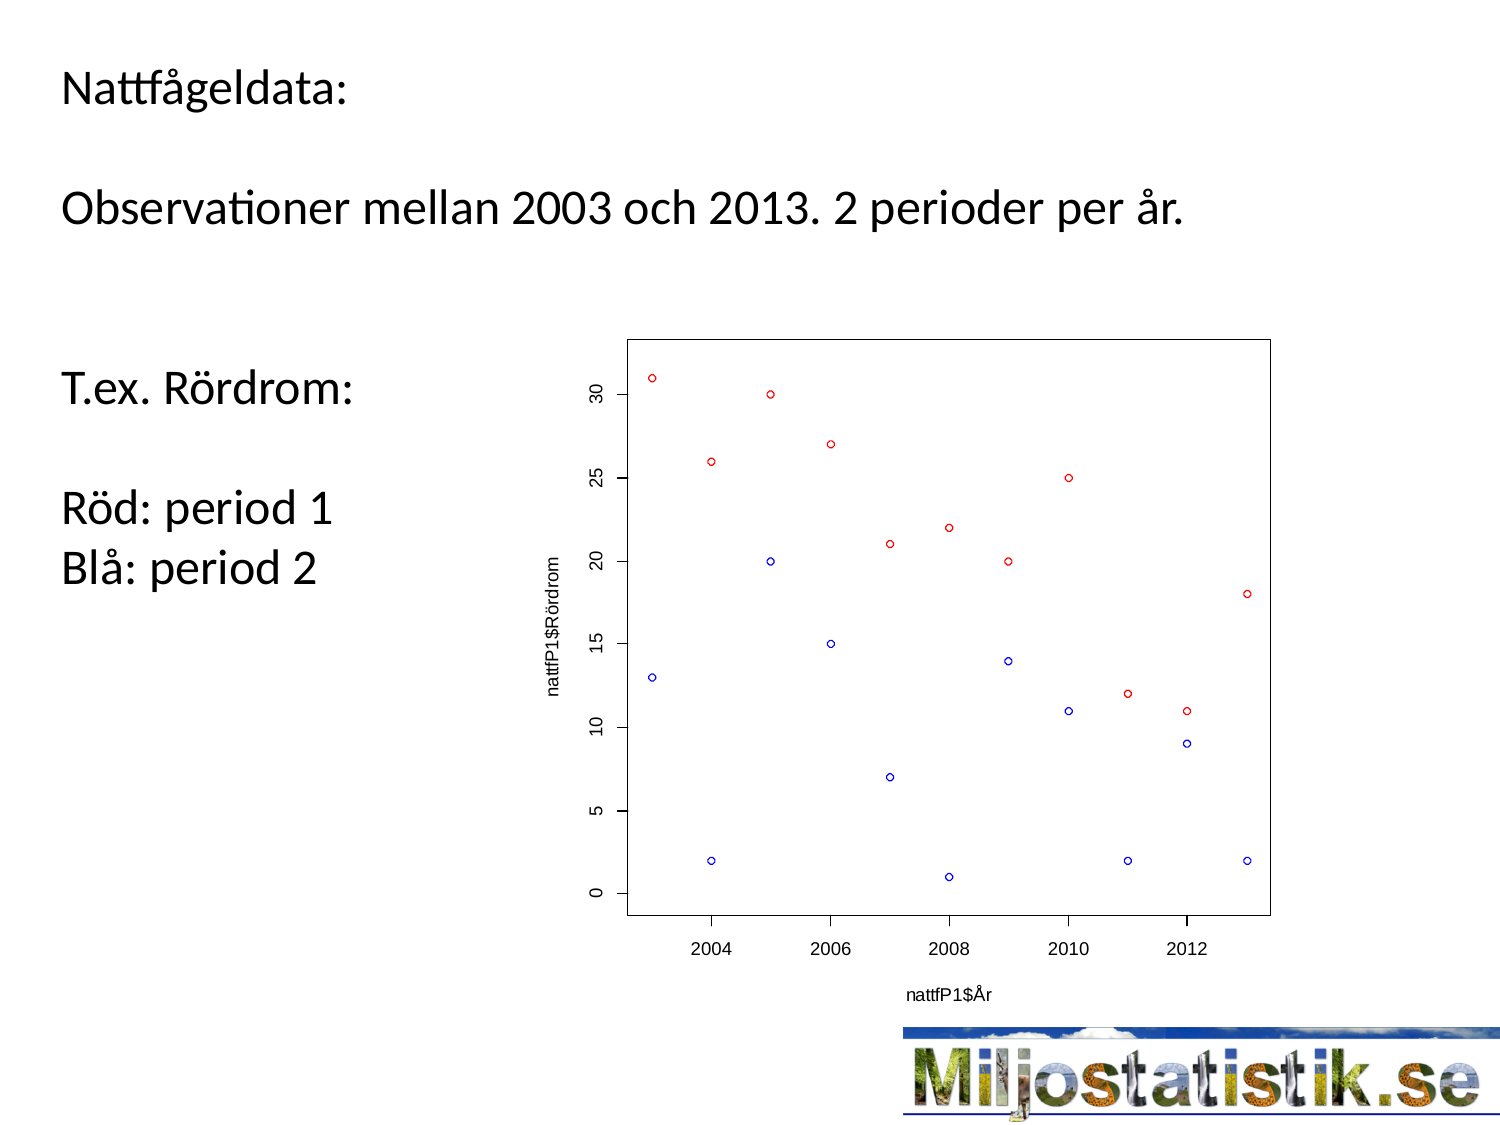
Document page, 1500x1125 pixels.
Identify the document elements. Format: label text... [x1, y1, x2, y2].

picture [537, 249, 1500, 1122]
text_box Nattfågeldata: Observationer mellan 2003 och 2013. 2 perioder per år. T.ex. Rördrom: Röd: period 1 Blå: period 2 [46, 46, 1418, 782]
